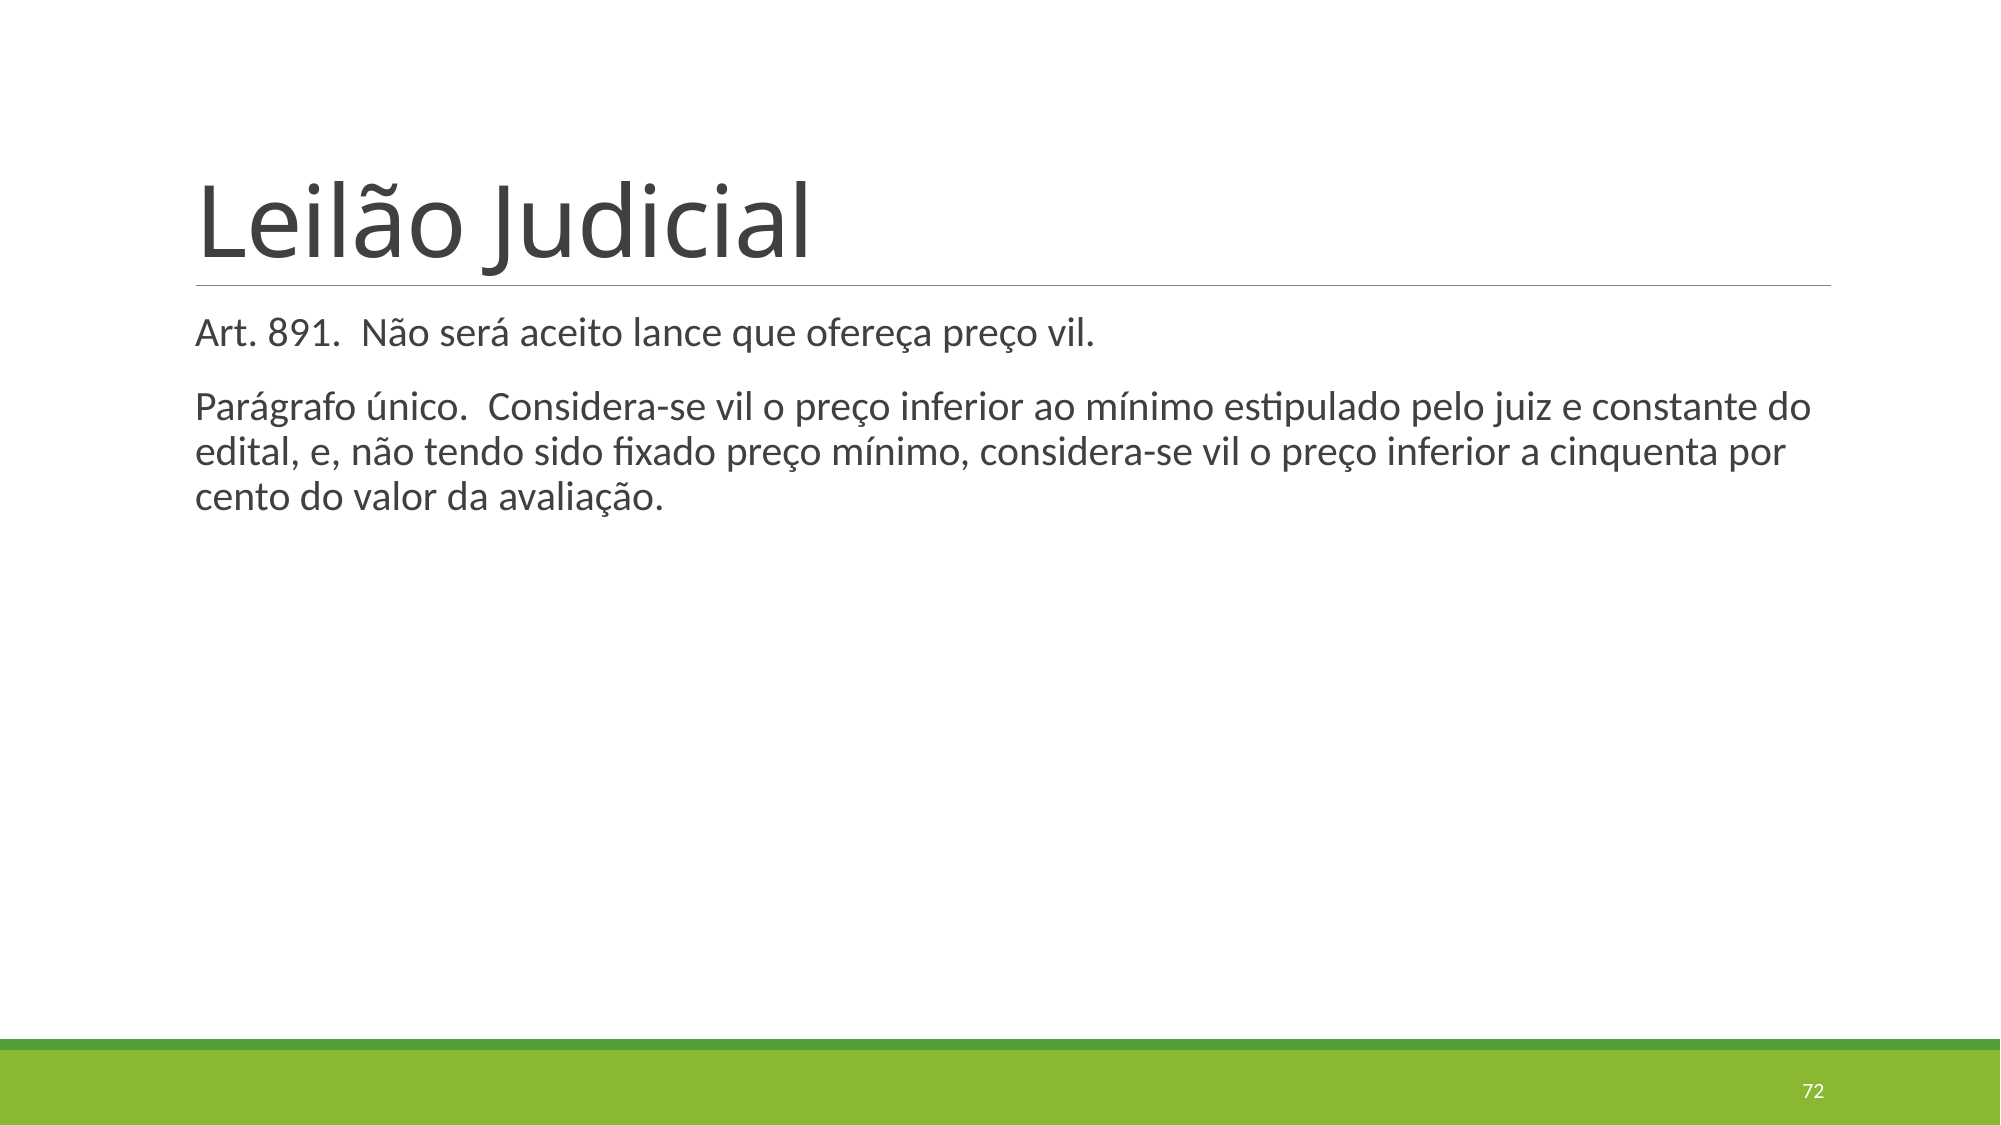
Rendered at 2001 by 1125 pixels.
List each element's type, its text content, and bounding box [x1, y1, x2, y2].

title Leilão Judicial [180, 47, 1830, 285]
list Art. 891. Não será aceito lance que ofereça preço vil. Parágrafo único. Considera-se vil o preço inferior ao mínimo estipulado pelo juiz e constante do edital, e, não tendo sido fixado preço mínimo, considera-se vil o preço inferior a cinquenta por cento do valor da avaliação. [180, 302, 1830, 963]
slide_number 72 [1624, 1059, 1840, 1120]
